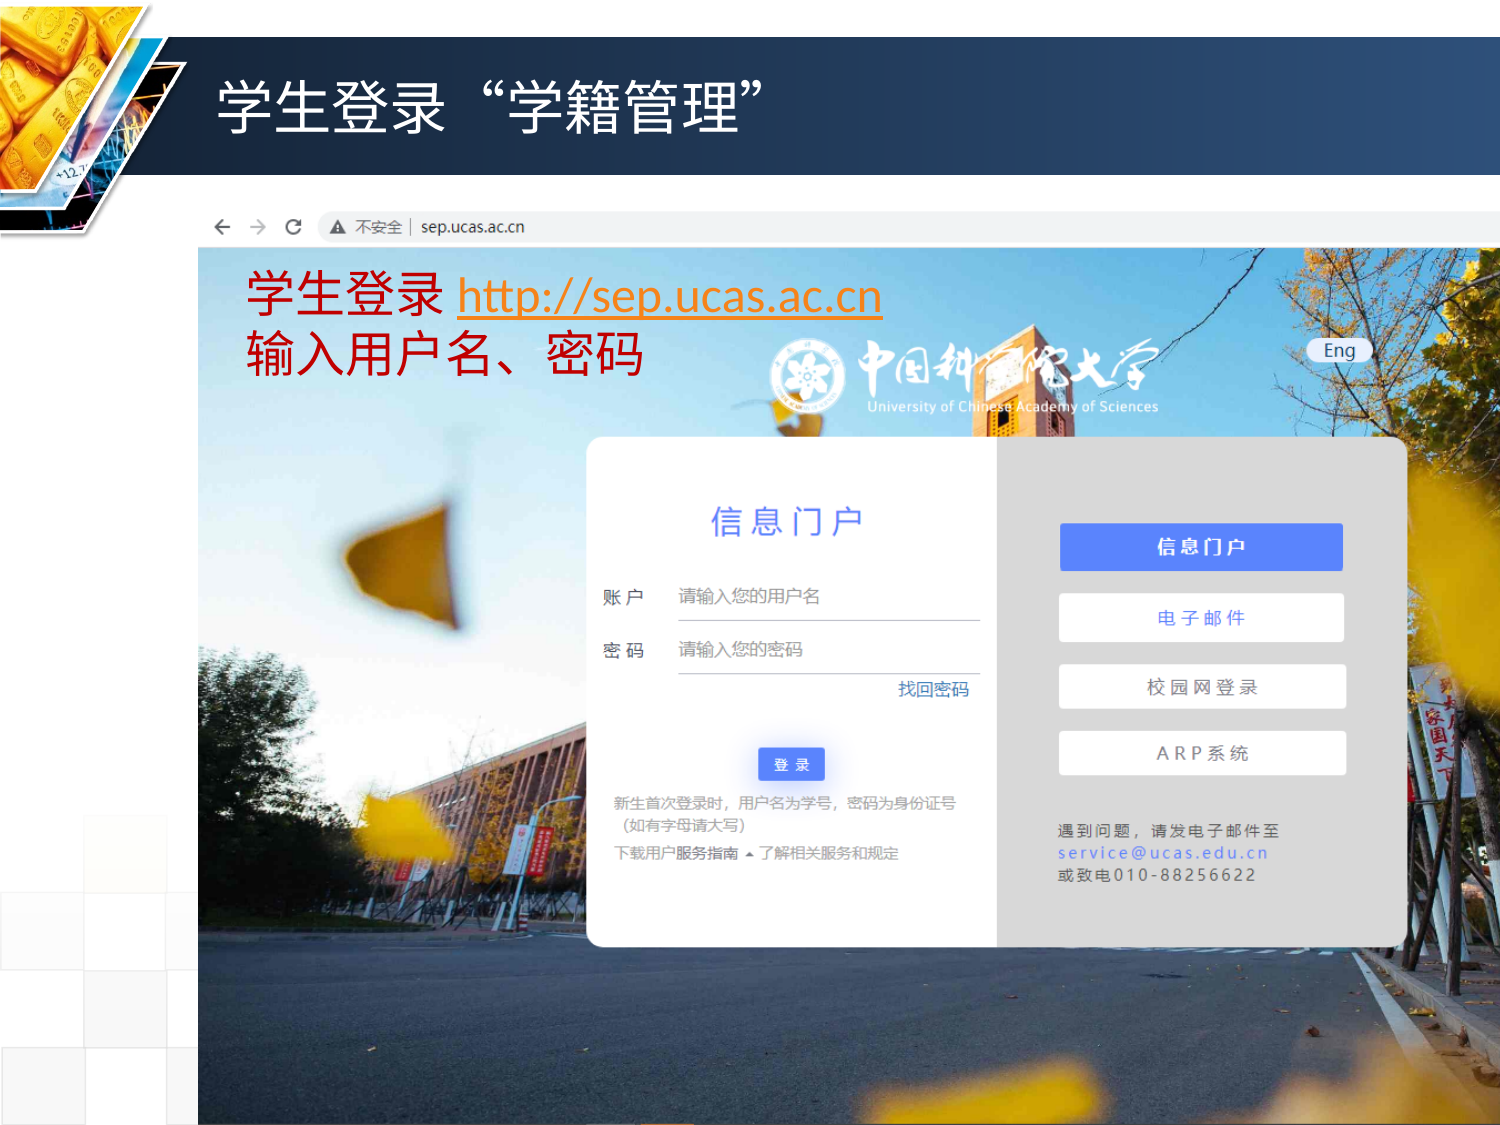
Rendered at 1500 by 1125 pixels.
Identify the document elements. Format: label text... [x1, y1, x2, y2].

title 学生登录“学籍管理” [199, 37, 1413, 176]
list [198, 207, 1500, 1125]
picture [0, 0, 190, 243]
